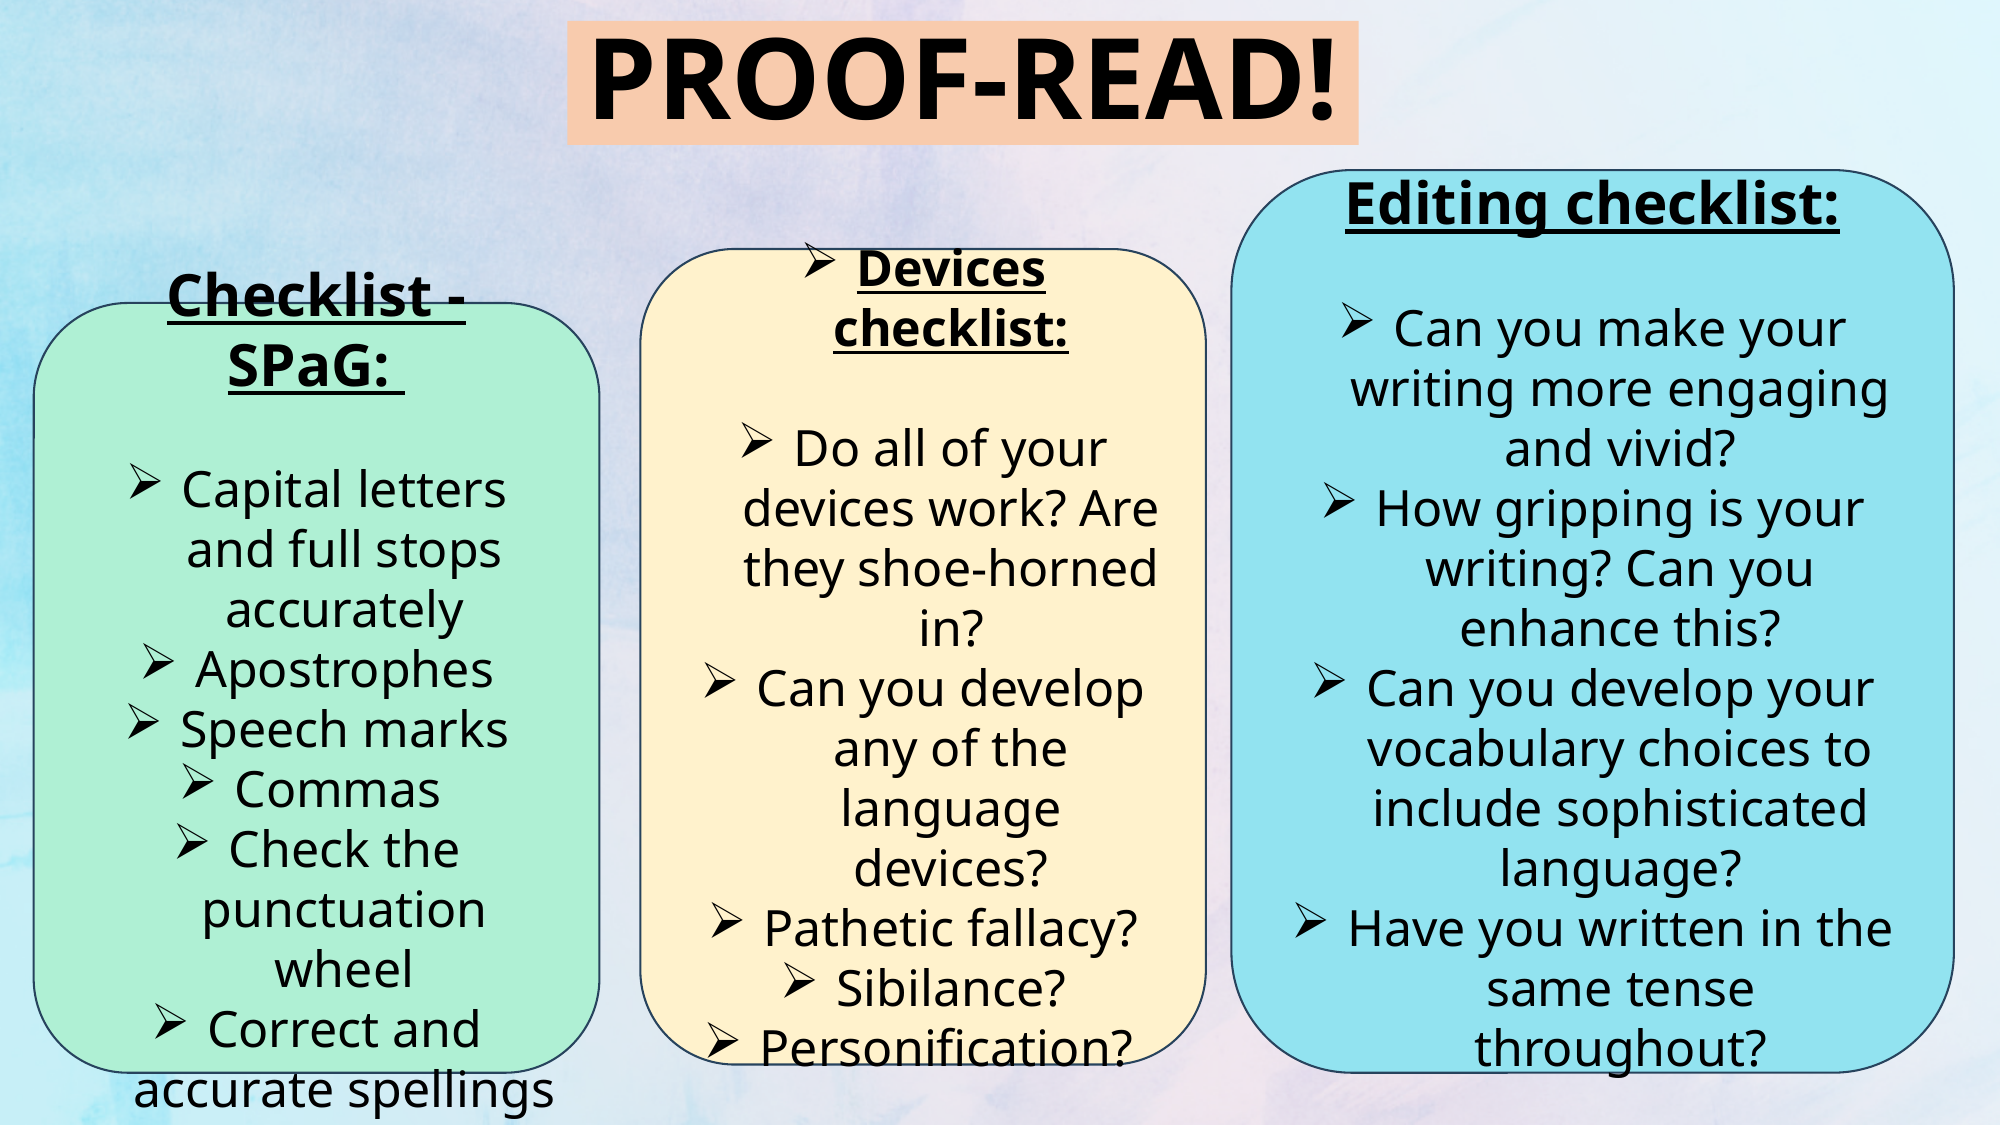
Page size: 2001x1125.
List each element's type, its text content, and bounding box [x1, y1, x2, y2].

title PROOF-READ! [567, 20, 1359, 145]
text_box Devices checklist: Do all of your devices work? Are they shoe-horned in? Can you develop any of the language devices? Pathetic fallacy? Sibilance? Personification? [639, 247, 1207, 1066]
text_box Checklist - SPaG: Capital letters and full stops accurately Apostrophes Speech marks Commas Check the punctuation wheel Correct and accurate spellings [32, 301, 601, 1074]
text_box Editing checklist: Can you make your writing more engaging and vivid? How gripping is your writing? Can you enhance this? Can you develop your vocabulary choices to include sophisticated language? Have you written in the same tense throughout? [1230, 169, 1955, 1074]
